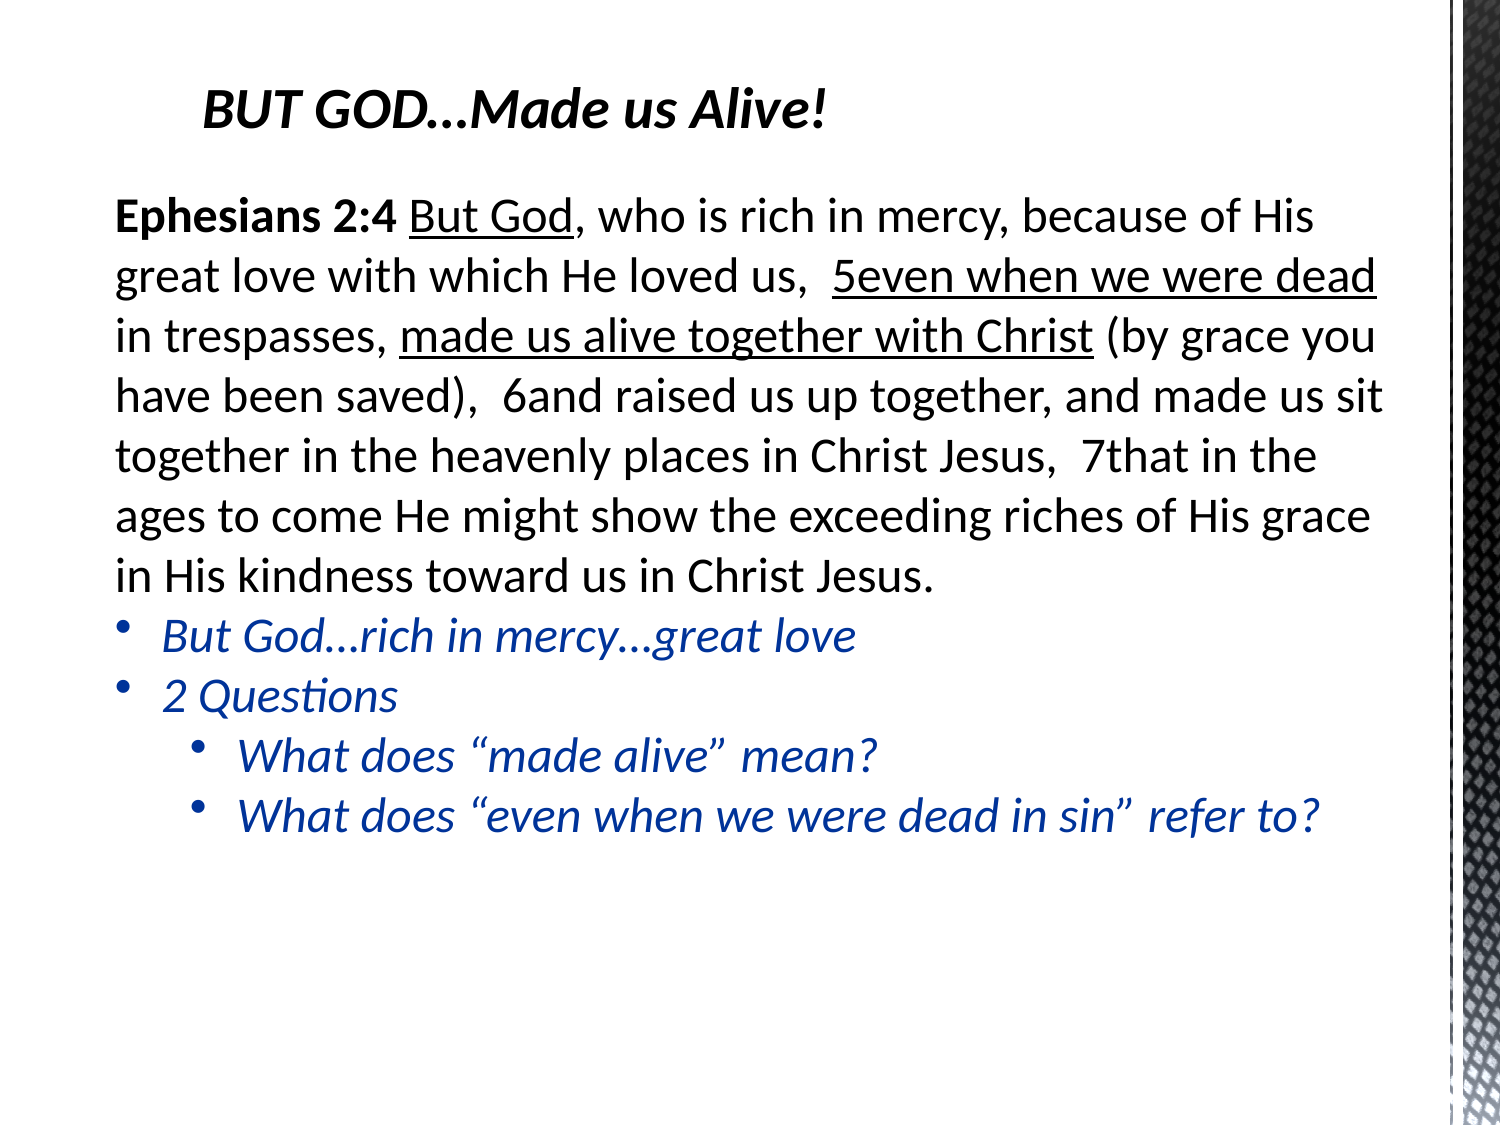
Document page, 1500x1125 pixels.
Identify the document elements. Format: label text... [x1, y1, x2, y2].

text_box Ephesians 2:4 But God, who is rich in mercy, because of His great love with which He loved us, 5even when we were dead in trespasses, made us alive together with Christ (by grace you have been saved), 6and raised us up together, and made us sit together in the heavenly places in Christ Jesus, 7that in the ages to come He might show the exceeding riches of His grace in His kindness toward us in Christ Jesus. But God…rich in mercy…great love 2 Questions What does “made alive” mean? What does “even when we were dead in sin” refer to? [99, 175, 1413, 971]
text_box BUT GOD…Made us Alive! [187, 62, 1238, 148]
picture [1447, 0, 1500, 1125]
